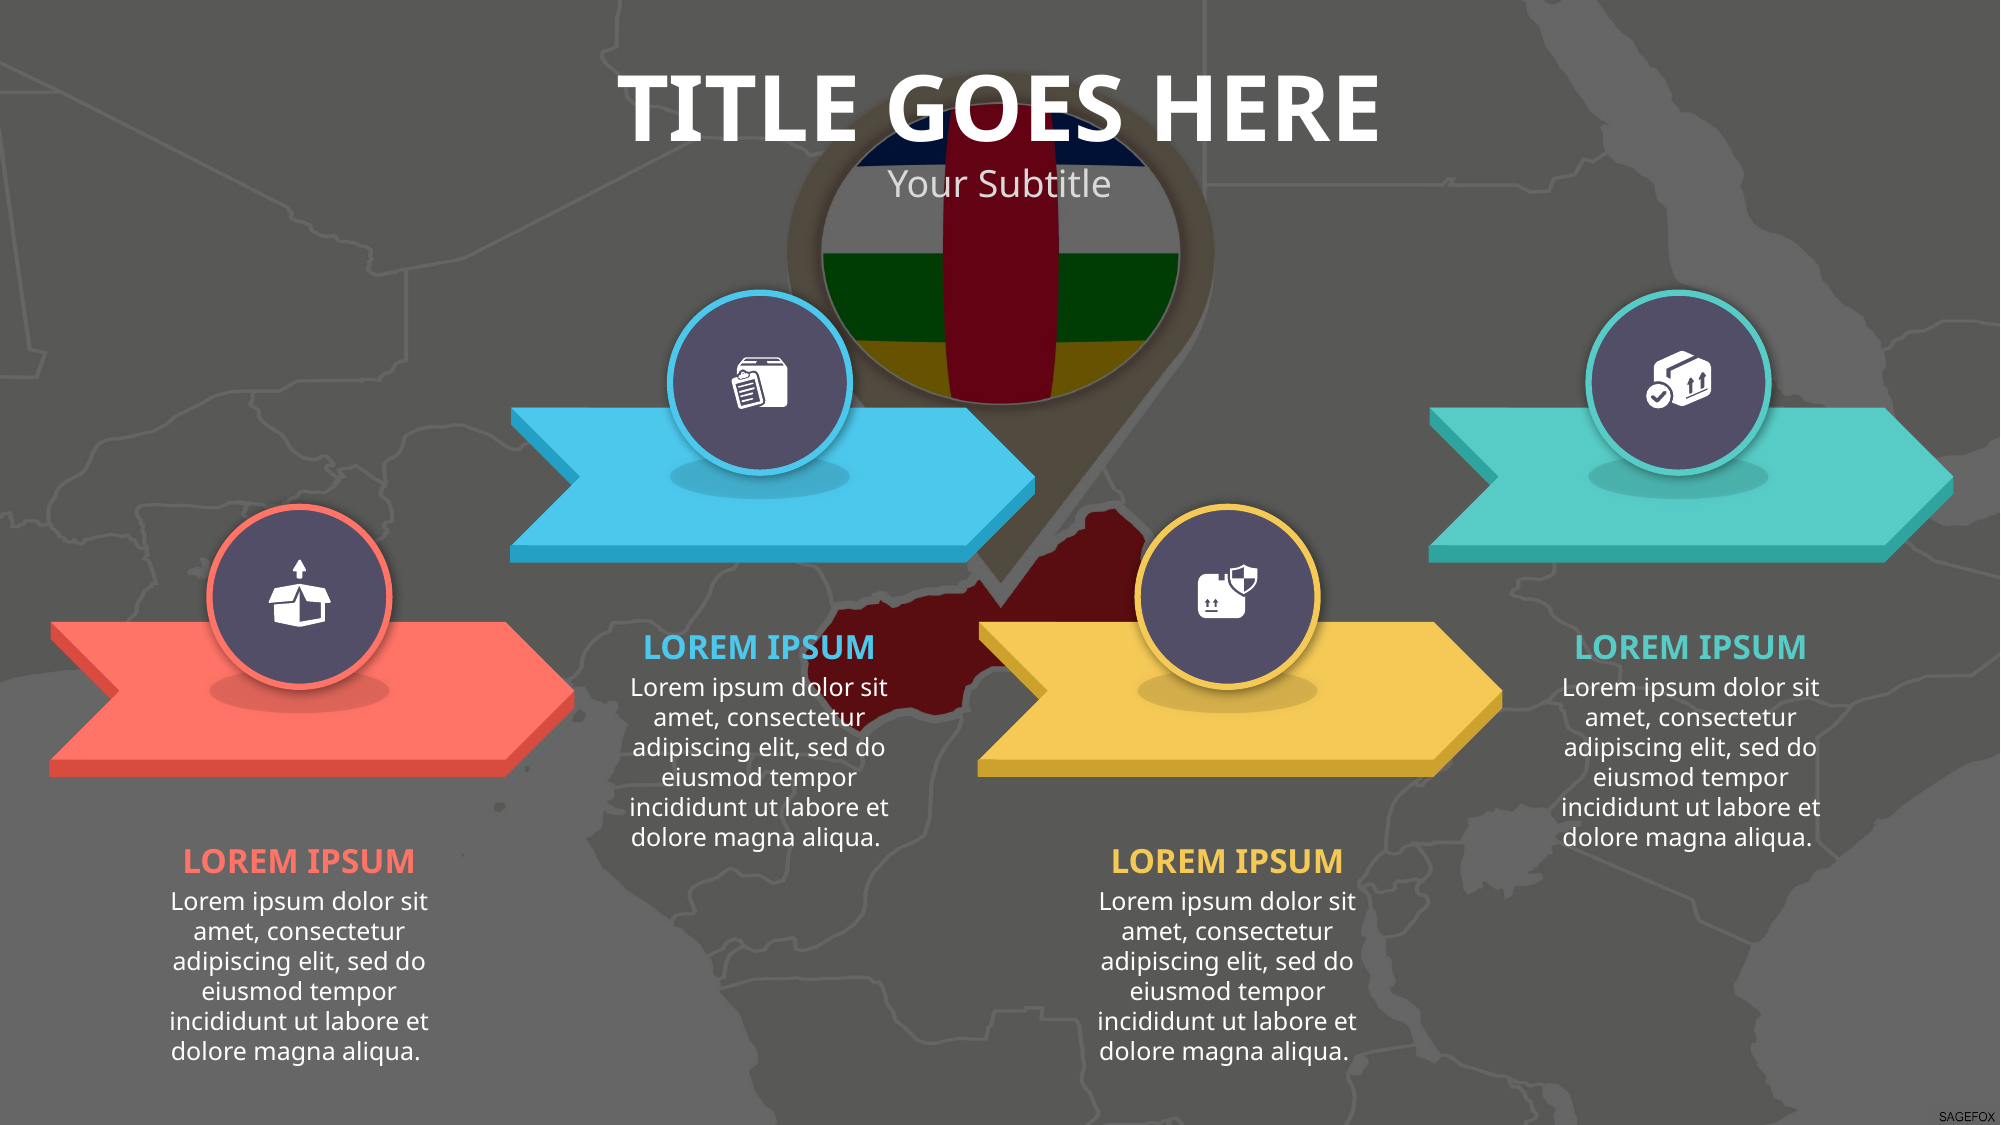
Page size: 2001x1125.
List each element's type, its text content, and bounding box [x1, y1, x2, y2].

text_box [509, 407, 1035, 563]
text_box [1588, 292, 1769, 499]
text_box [49, 621, 575, 777]
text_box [1137, 506, 1318, 714]
text_box TITLE GOES HERE Your Subtitle [548, 42, 1452, 212]
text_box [1428, 407, 1954, 563]
text_box LOREM IPSUM Lorem ipsum dolor sit amet, consectetur adipiscing elit, sed do eiusmod tempor incididunt ut labore et dolore magna aliqua. [586, 619, 932, 859]
text_box LOREM IPSUM Lorem ipsum dolor sit amet, consectetur adipiscing elit, sed do eiusmod tempor incididunt ut labore et dolore magna aliqua. [126, 833, 472, 1073]
text_box LOREM IPSUM Lorem ipsum dolor sit amet, consectetur adipiscing elit, sed do eiusmod tempor incididunt ut labore et dolore magna aliqua. [1518, 618, 1864, 859]
picture [0, 0, 2001, 1125]
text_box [977, 621, 1503, 777]
text_box LOREM IPSUM Lorem ipsum dolor sit amet, consectetur adipiscing elit, sed do eiusmod tempor incididunt ut labore et dolore magna aliqua. [1055, 833, 1401, 1073]
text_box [209, 506, 390, 714]
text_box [669, 292, 850, 499]
picture [1936, 1111, 1997, 1125]
